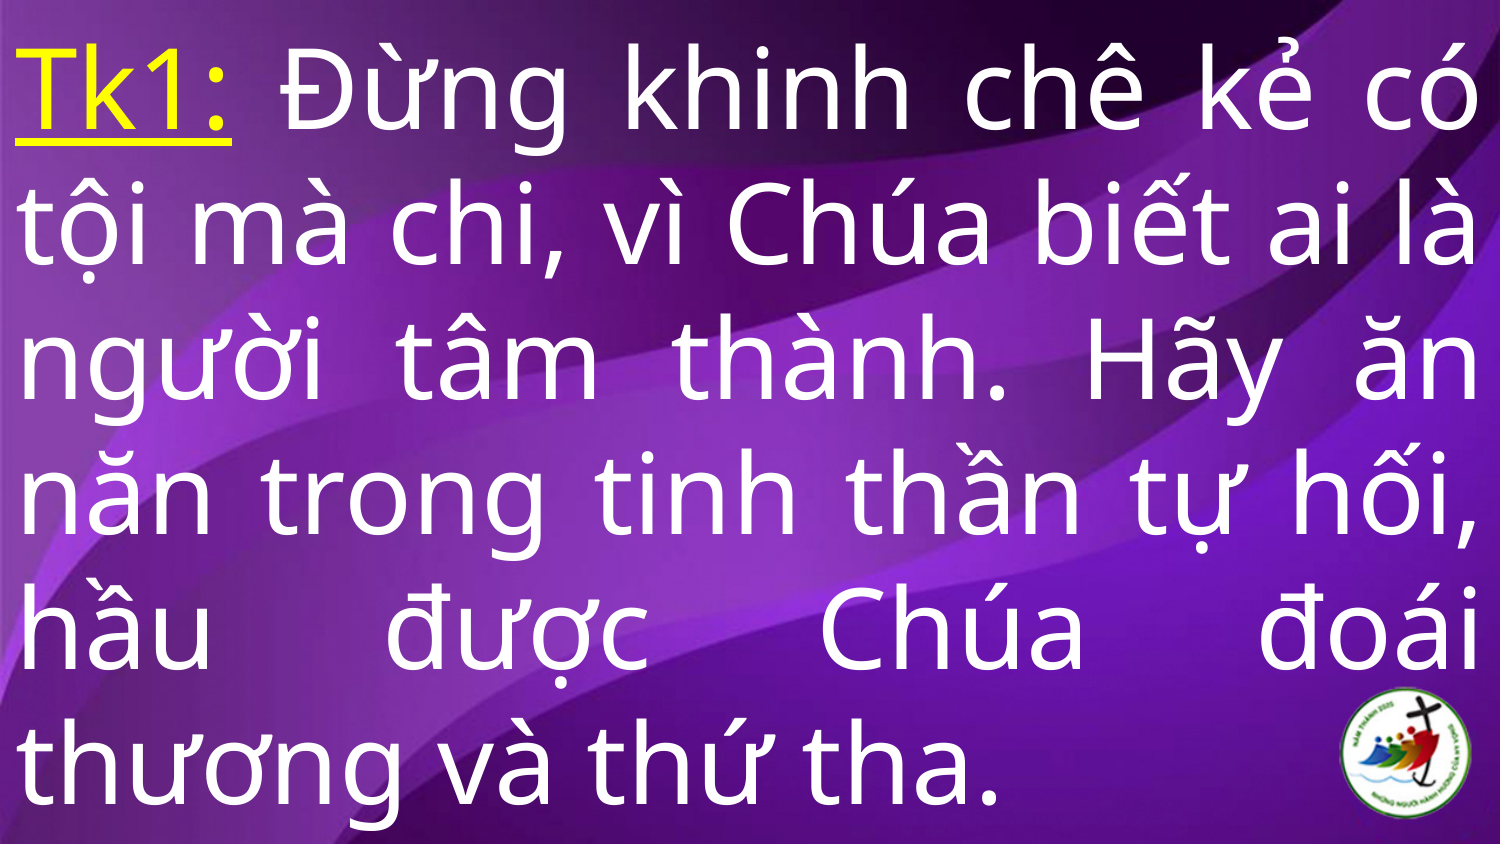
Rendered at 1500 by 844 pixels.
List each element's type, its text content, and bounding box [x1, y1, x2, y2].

title Tk1: Đừng khinh chê kẻ có tội mà chi, vì Chúa biết ai là người tâm thành. Hãy ăn năn trong tinh thần tự hối, hầu được Chúa đoái thương và thứ tha. [0, 0, 1500, 844]
